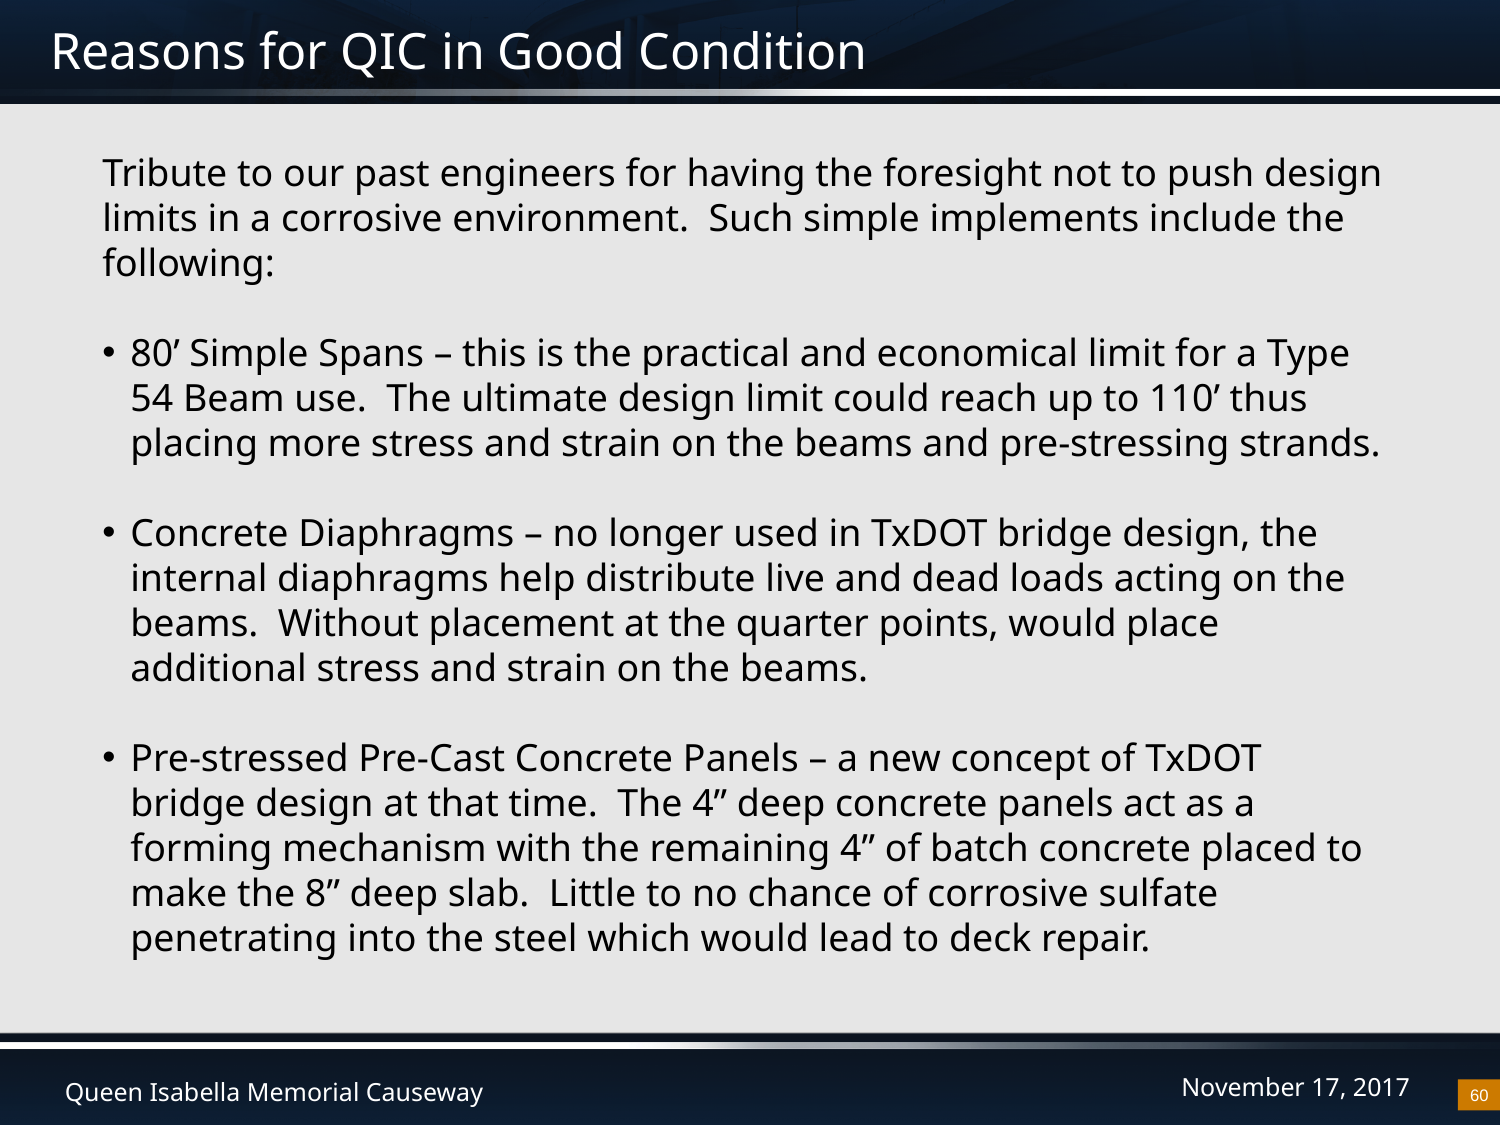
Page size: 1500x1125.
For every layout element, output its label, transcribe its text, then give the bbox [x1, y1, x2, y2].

picture [0, 1032, 1500, 1125]
slide_number 60 [1454, 1079, 1489, 1110]
text_box Tribute to our past engineers for having the foresight not to push design limits in a corrosive environment. Such simple implements include the following: 80’ Simple Spans – this is the practical and economical limit for a Type 54 Beam use. The ultimate design limit could reach up to 110’ thus placing more stress and strain on the beams and pre-stressing strands. Concrete Diaphragms – no longer used in TxDOT bridge design, the internal diaphragms help distribute live and dead loads acting on the beams. Without placement at the quarter points, would place additional stress and strain on the beams. Pre-stressed Pre-Cast Concrete Panels – a new concept of TxDOT bridge design at that time. The 4” deep concrete panels act as a forming mechanism with the remaining 4” of batch concrete placed to make the 8” deep slab. Little to no chance of corrosive sulfate penetrating into the steel which would lead to deck repair. [87, 141, 1400, 1037]
title Reasons for QIC in Good Condition [50, 12, 1421, 89]
picture [0, 0, 1500, 104]
